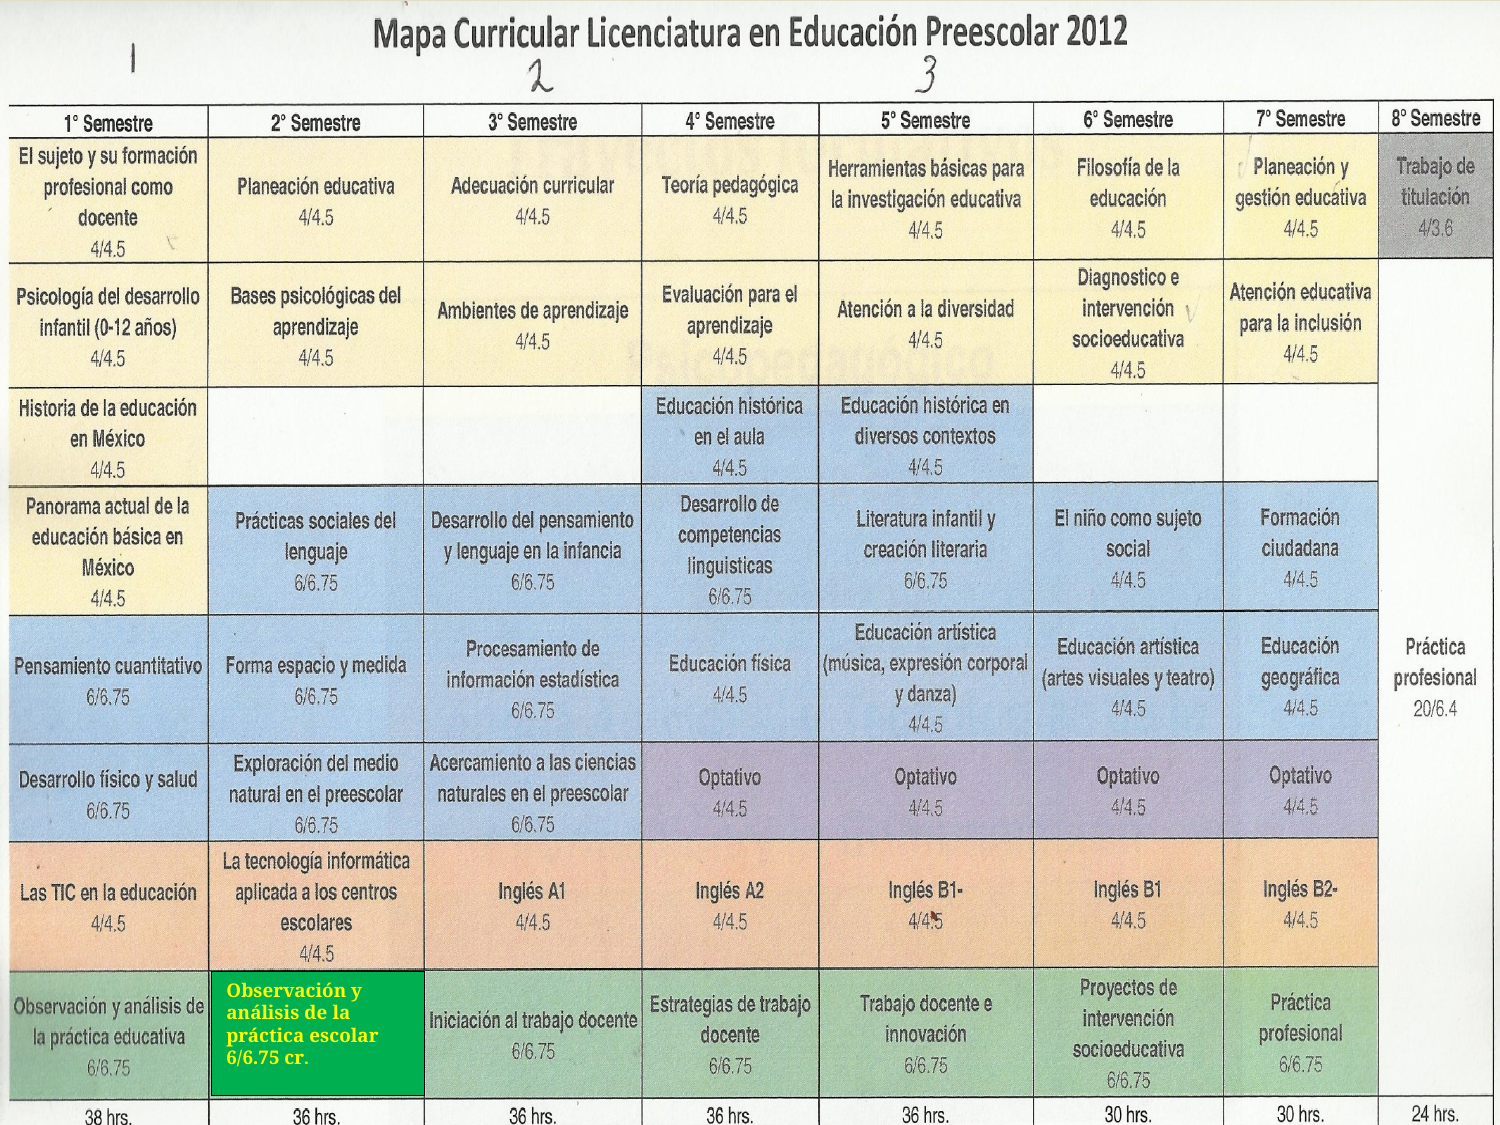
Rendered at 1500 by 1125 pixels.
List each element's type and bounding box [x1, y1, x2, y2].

text_box [0, 0, 1500, 1125]
